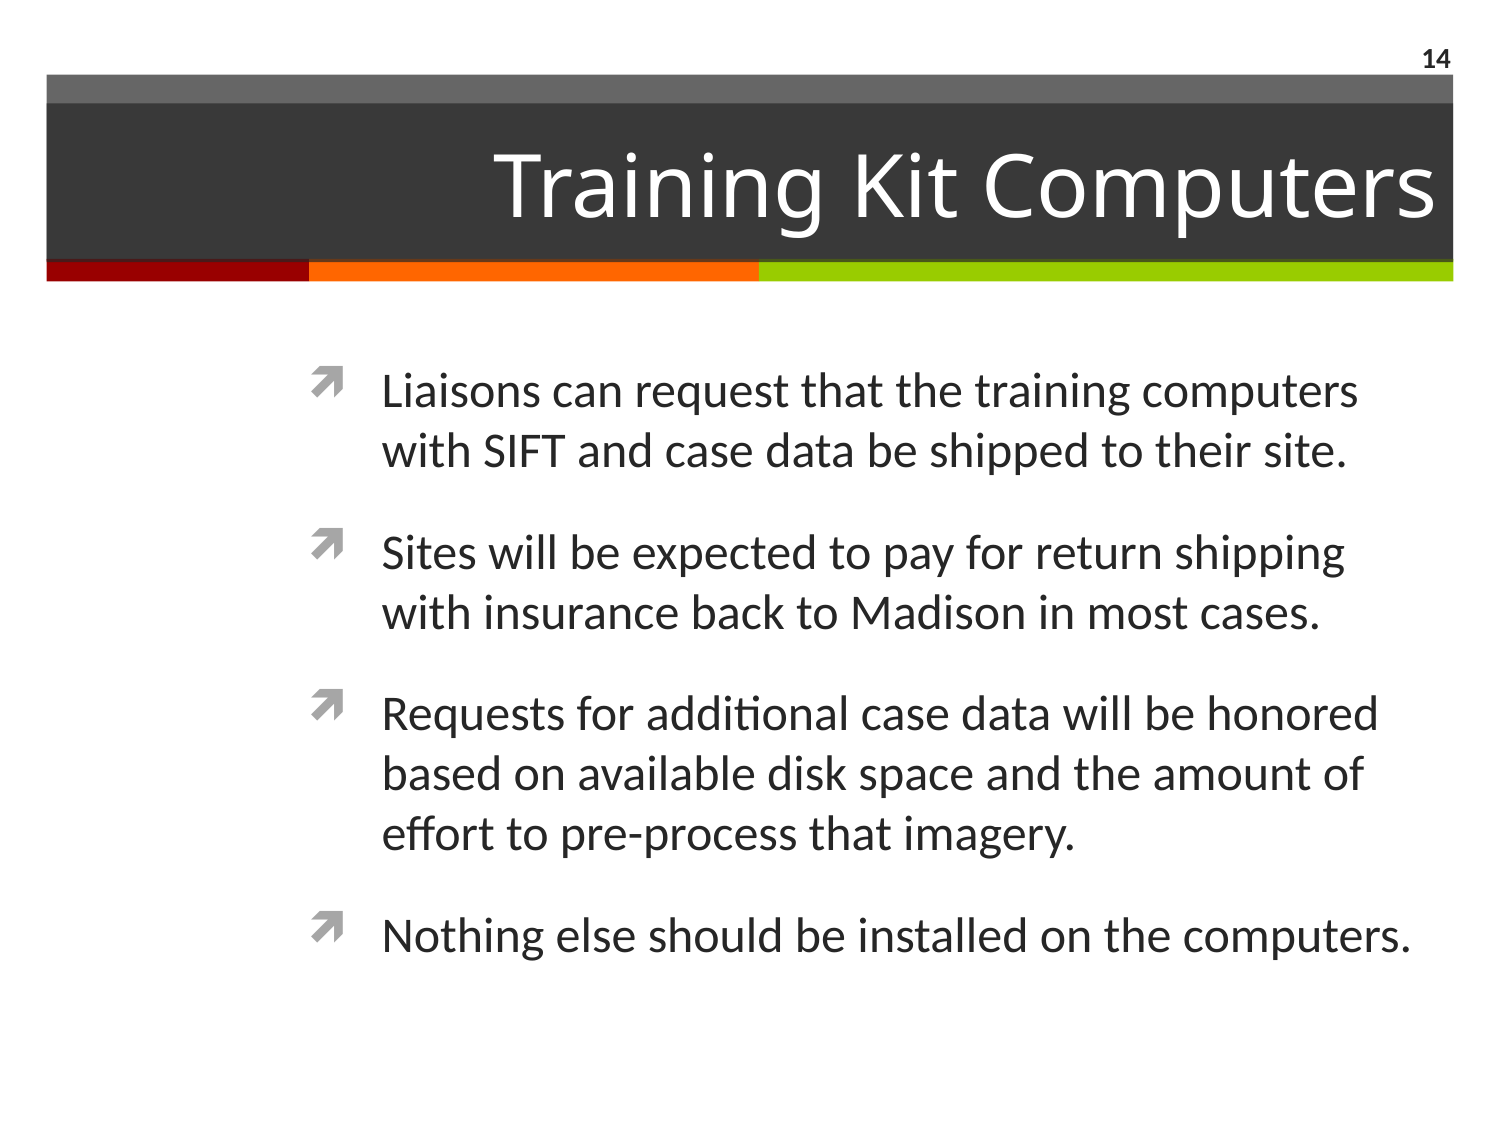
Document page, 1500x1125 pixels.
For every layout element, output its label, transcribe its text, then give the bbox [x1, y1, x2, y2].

slide_number 14 [1362, 27, 1466, 87]
title Training Kit Computers [46, 103, 1454, 263]
list Liaisons can request that the training computers with SIFT and case data be shipped to their site. Sites will be expected to pay for return shipping with insurance back to Madison in most cases. Requests for additional case data will be honored based on available disk space and the amount of effort to pre-process that imagery. Nothing else should be installed on the computers. [292, 350, 1454, 1005]
